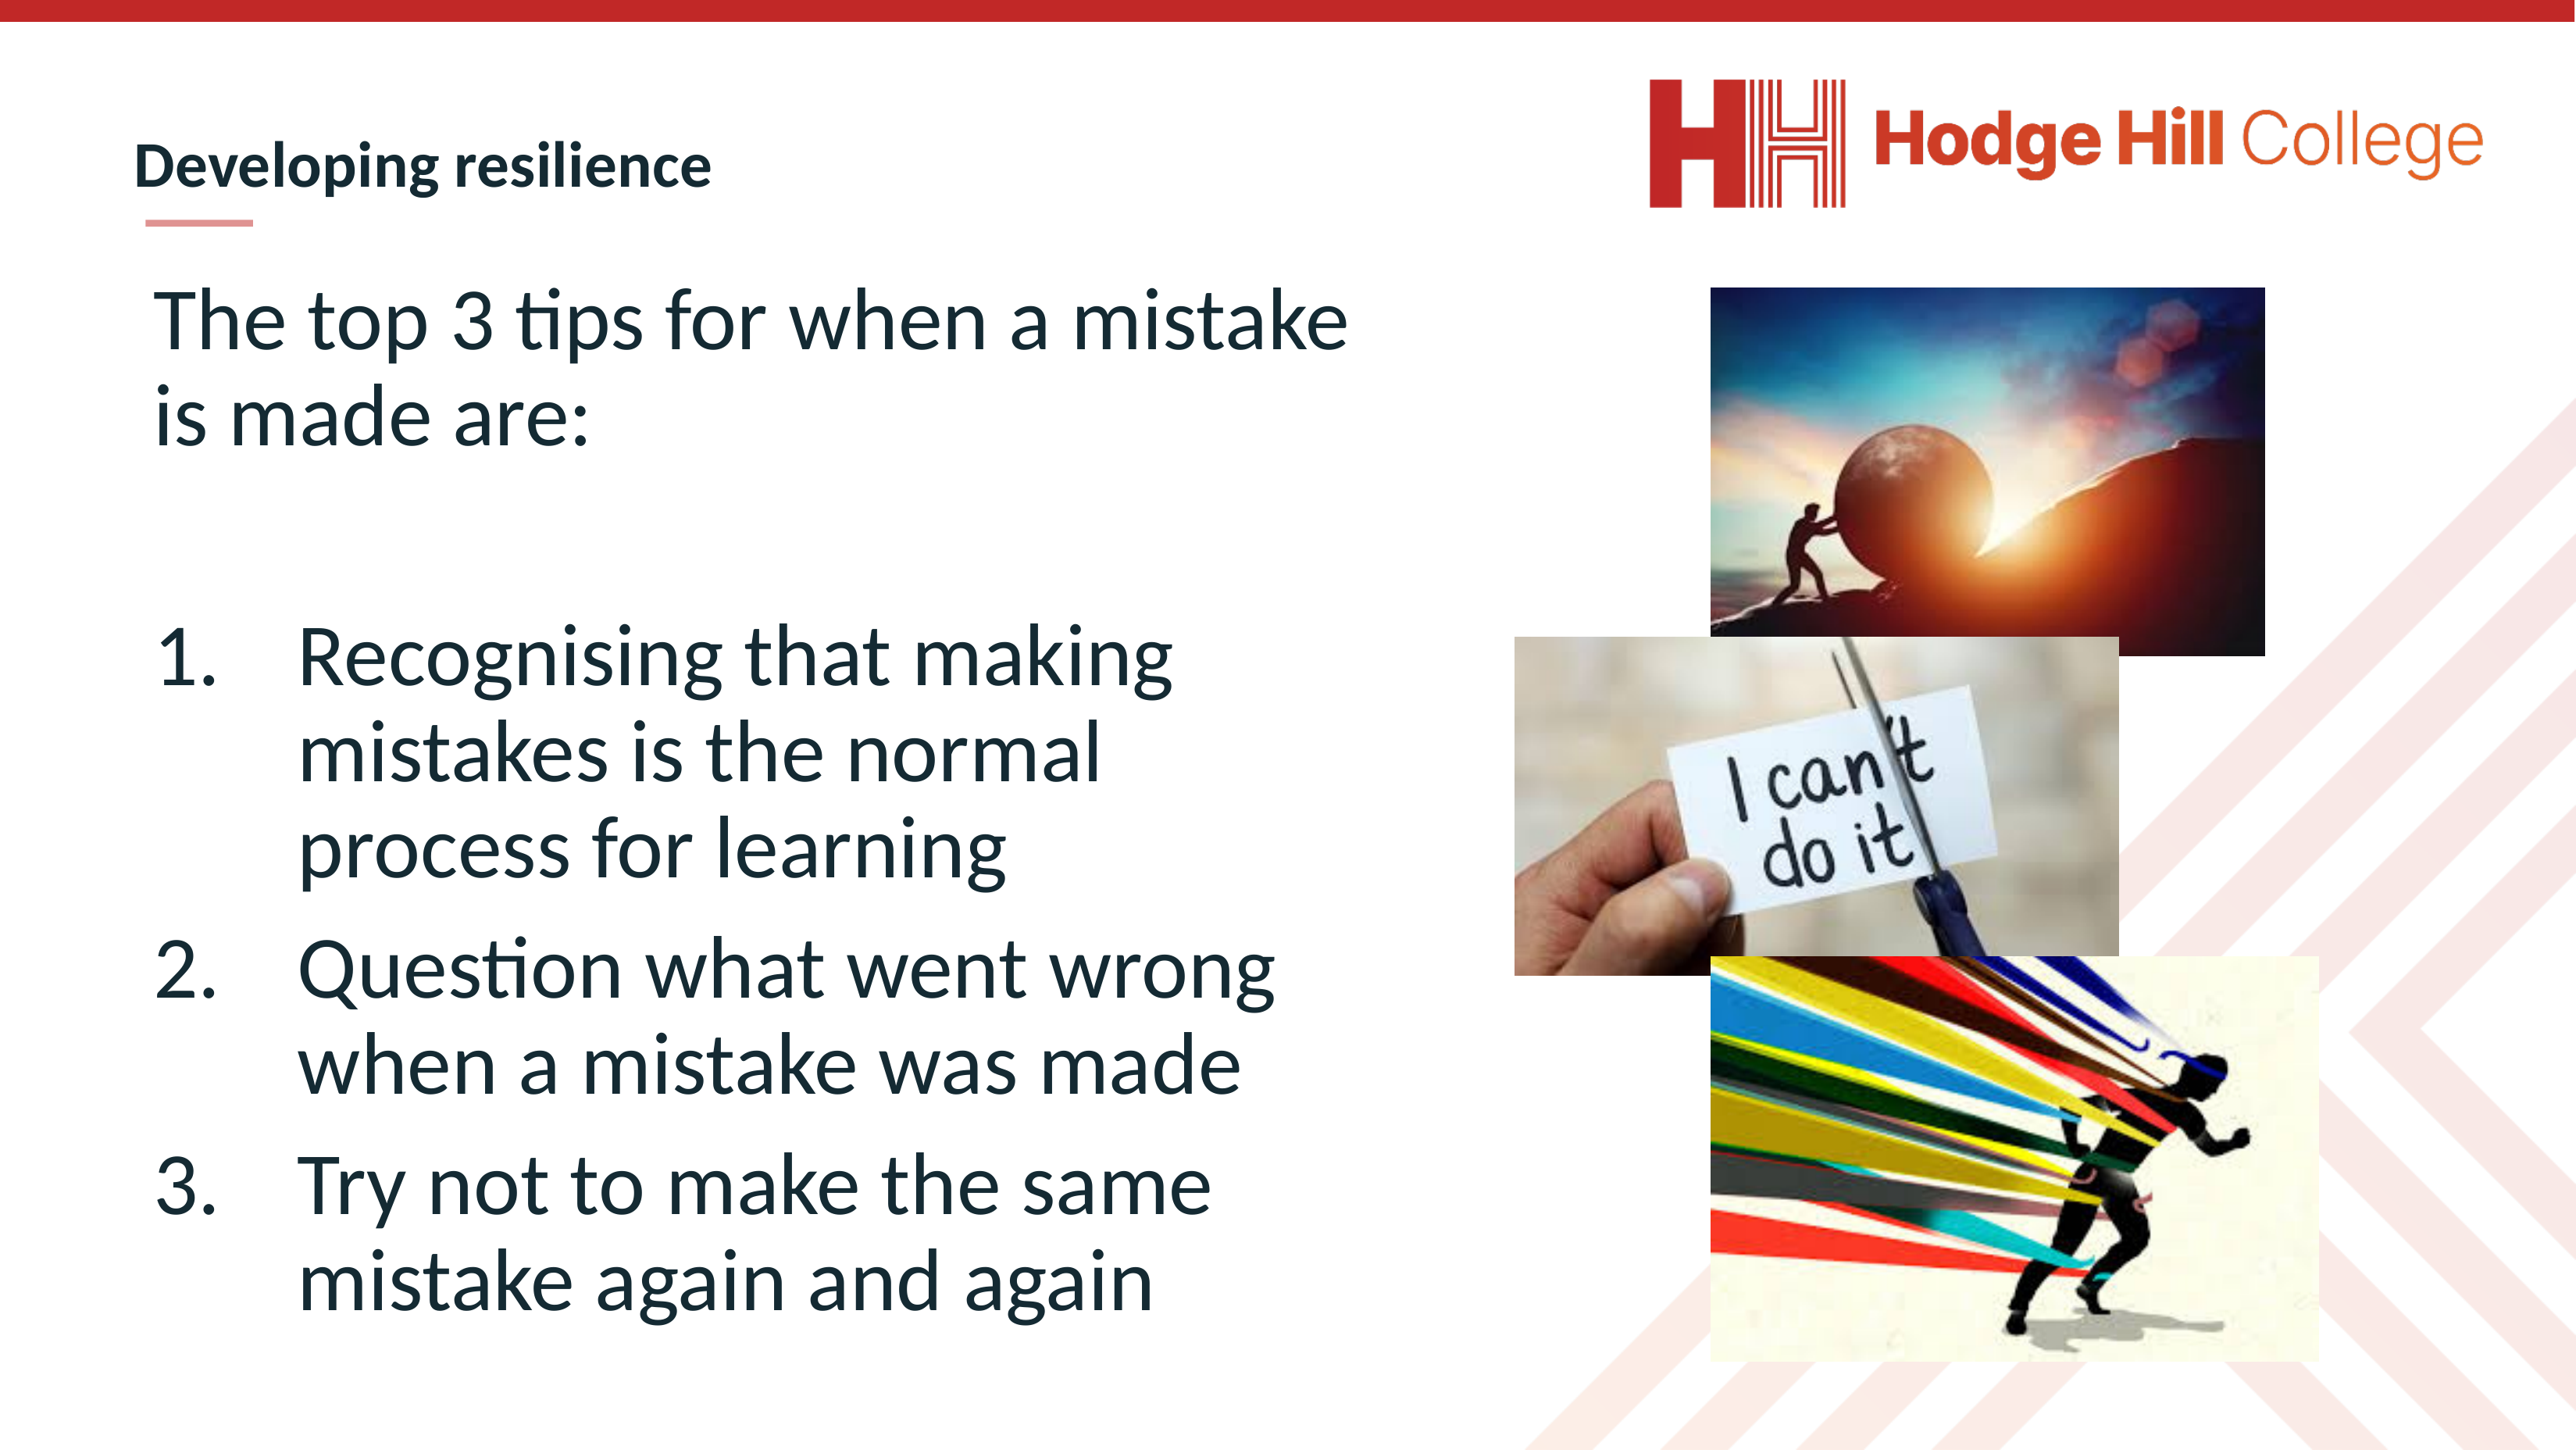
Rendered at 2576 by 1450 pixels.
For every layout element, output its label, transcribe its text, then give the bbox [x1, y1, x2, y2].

picture [1383, 255, 2576, 1450]
list The top 3 tips for when a mistake is made are: Recognising that making mistakes is the normal process for learning Question what went wrong when a mistake was made Try not to make the same mistake again and again [141, 282, 1383, 1347]
picture [0, 0, 2575, 22]
title Developing resilience [132, 38, 1405, 282]
picture [1649, 79, 2484, 208]
